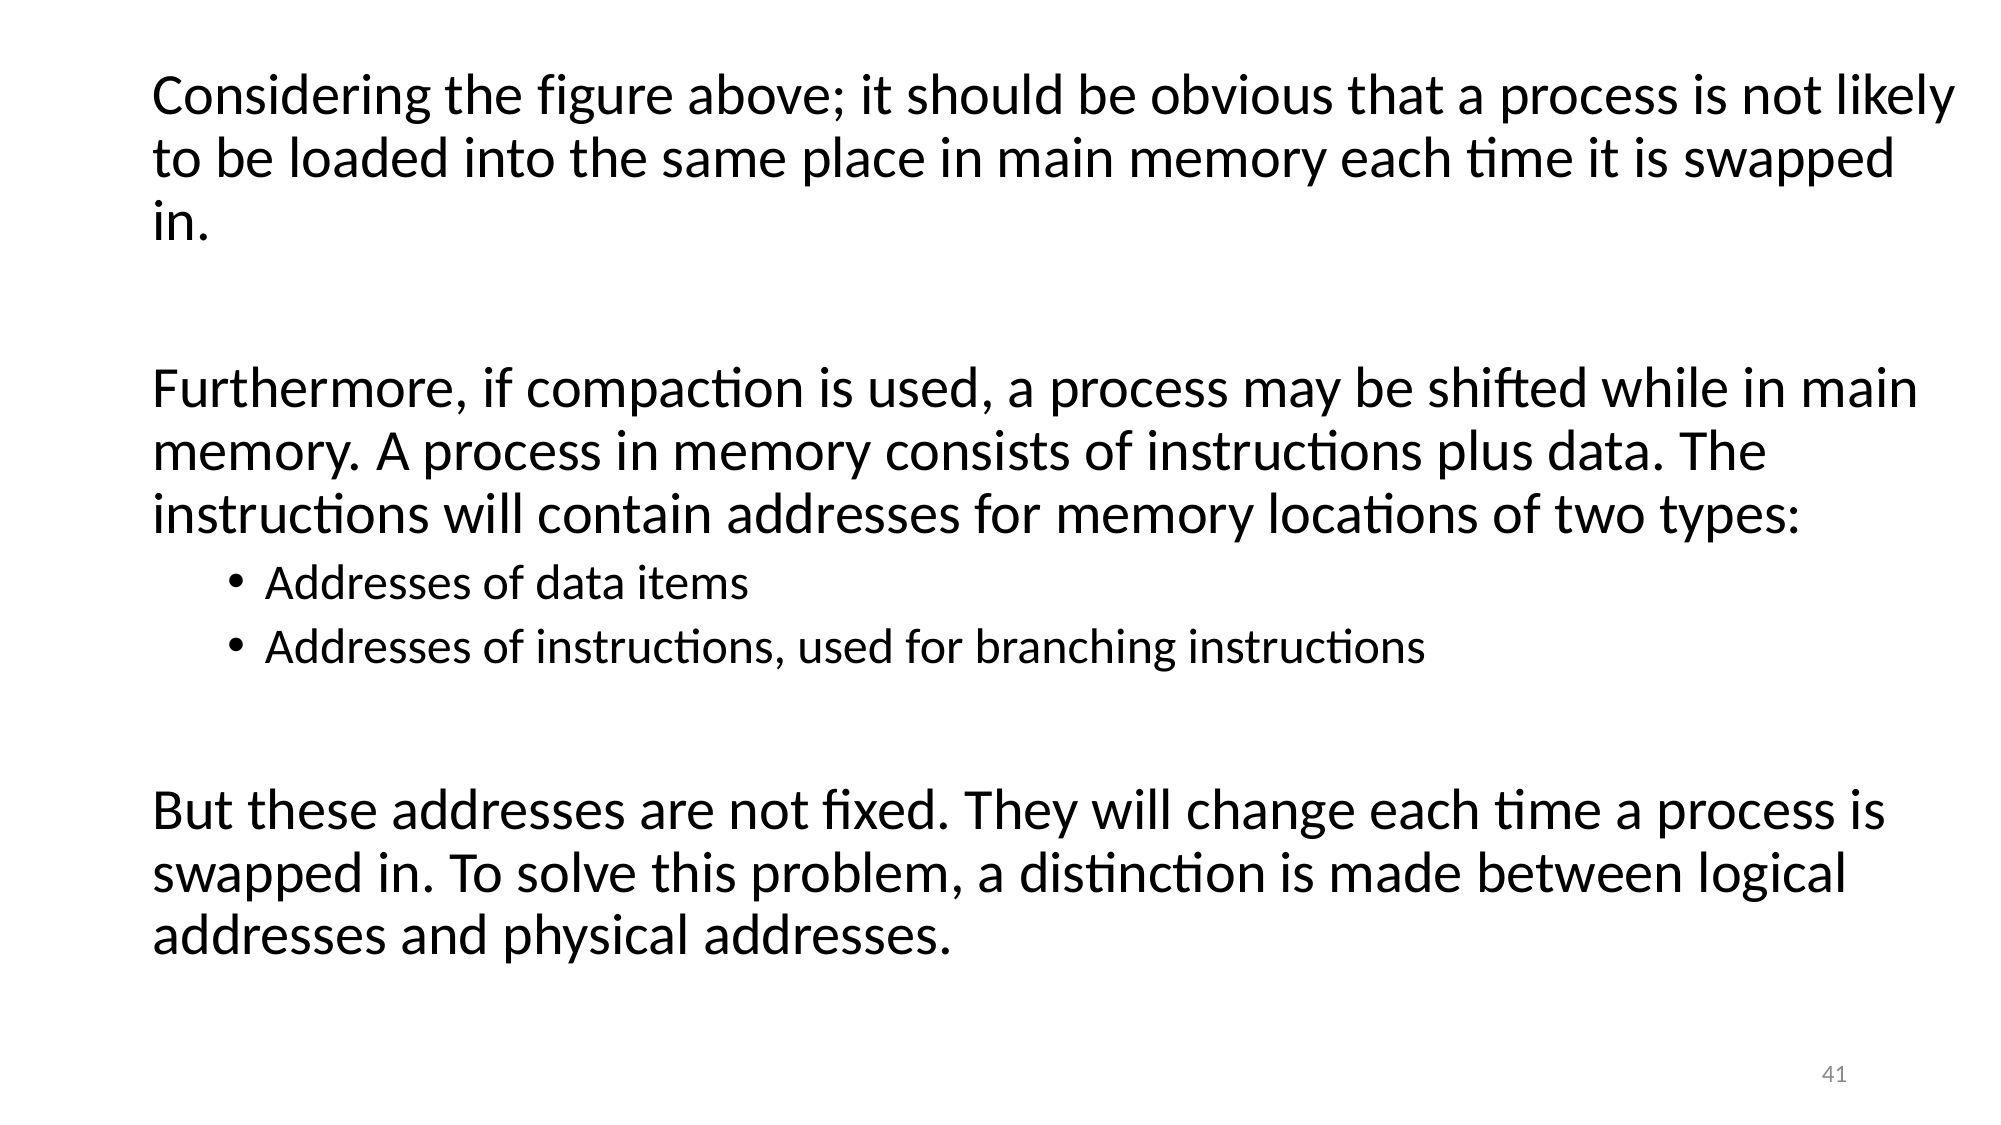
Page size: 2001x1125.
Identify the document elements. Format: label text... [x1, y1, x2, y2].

slide_number 41 [1412, 1042, 1863, 1103]
list Considering the figure above; it should be obvious that a process is not likely to be loaded into the same place in main memory each time it is swapped in. Furthermore, if compaction is used, a process may be shifted while in main memory. A process in memory consists of instructions plus data. The instructions will contain addresses for memory locations of two types: Addresses of data items Addresses of instructions, used for branching instructions But these addresses are not fixed. They will change each time a process is swapped in. To solve this problem, a distinction is made between logical addresses and physical addresses. [137, 56, 1971, 1103]
